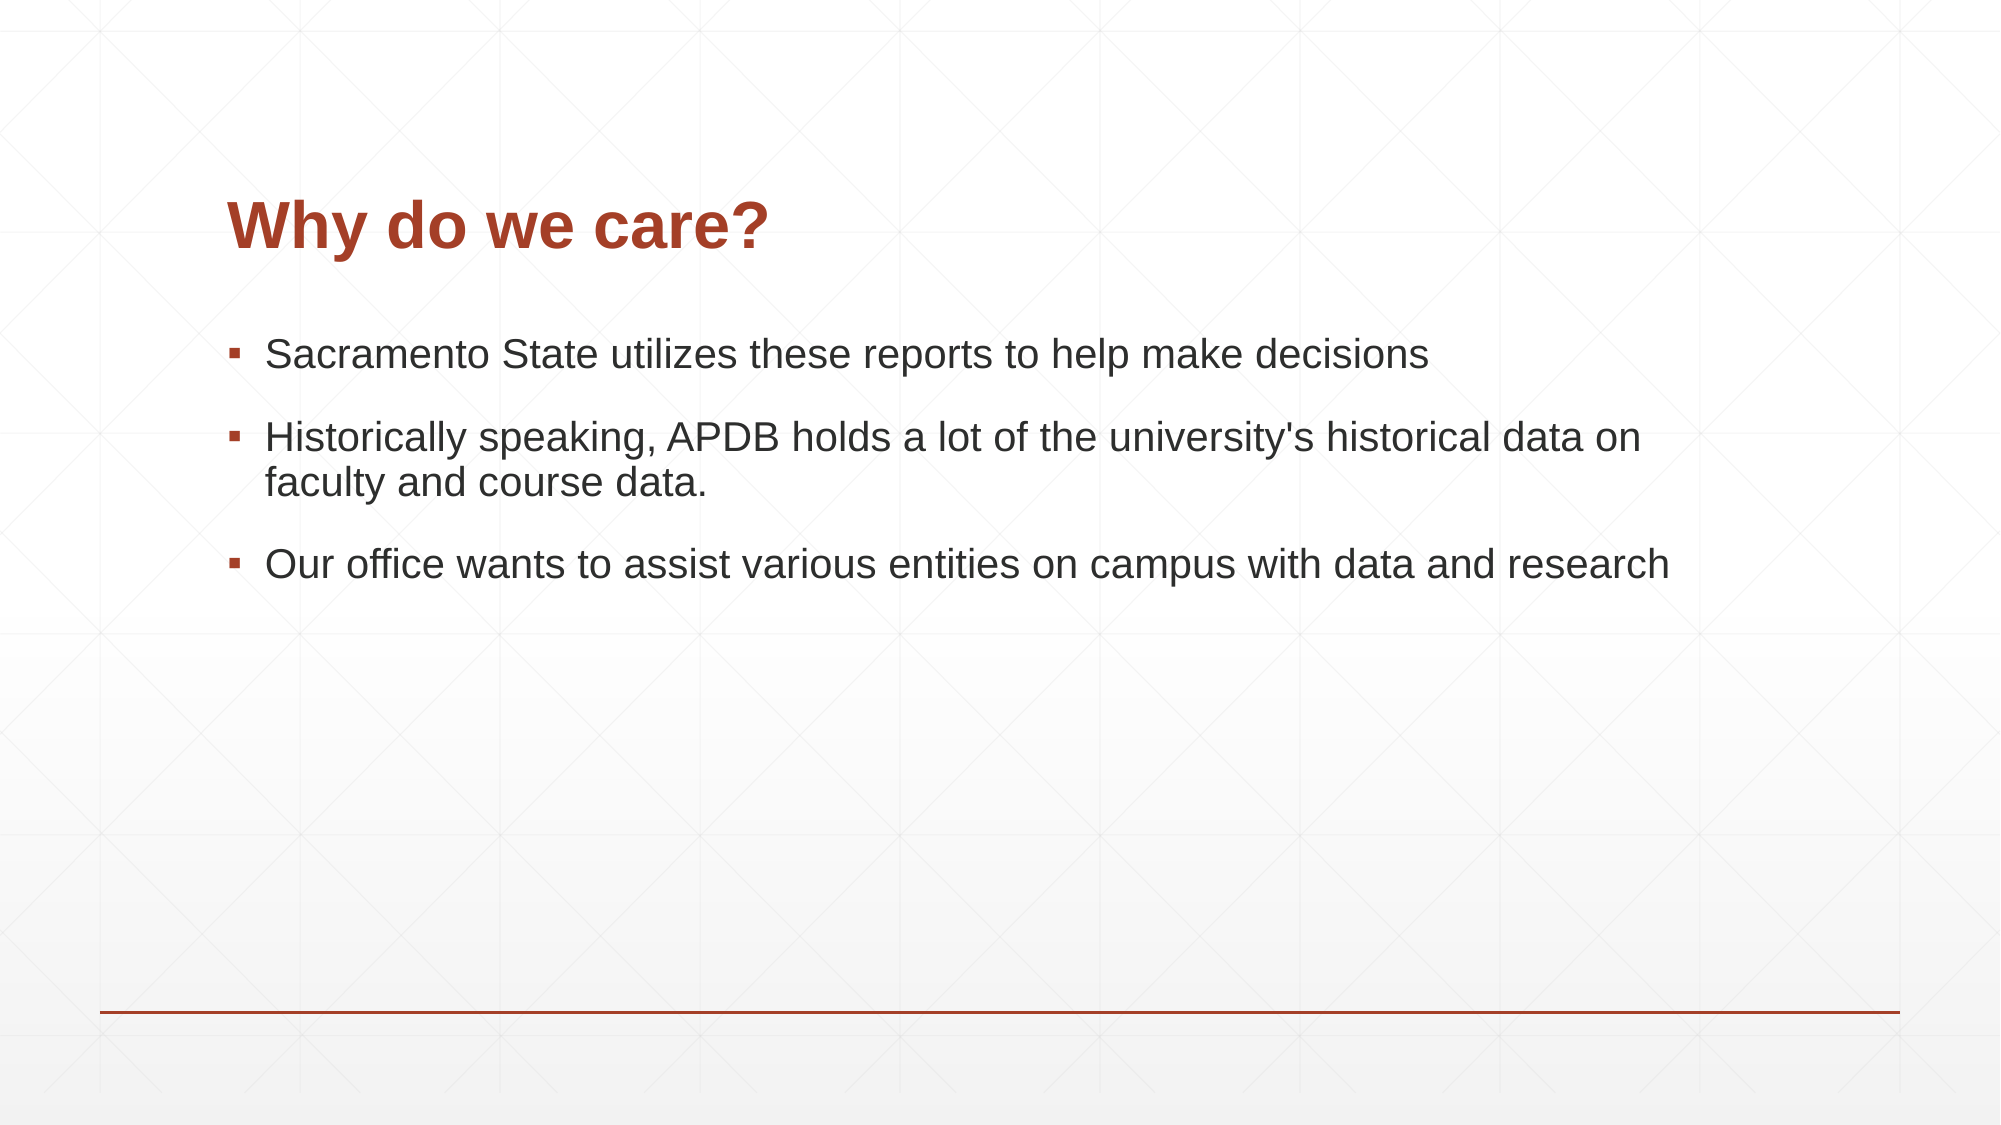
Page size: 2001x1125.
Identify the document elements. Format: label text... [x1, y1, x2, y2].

title Why do we care? [212, 82, 1788, 271]
list Sacramento State utilizes these reports to help make decisions Historically speaking, APDB holds a lot of the university's historical data on faculty and course data. Our office wants to assist various entities on campus with data and research [212, 324, 1788, 950]
